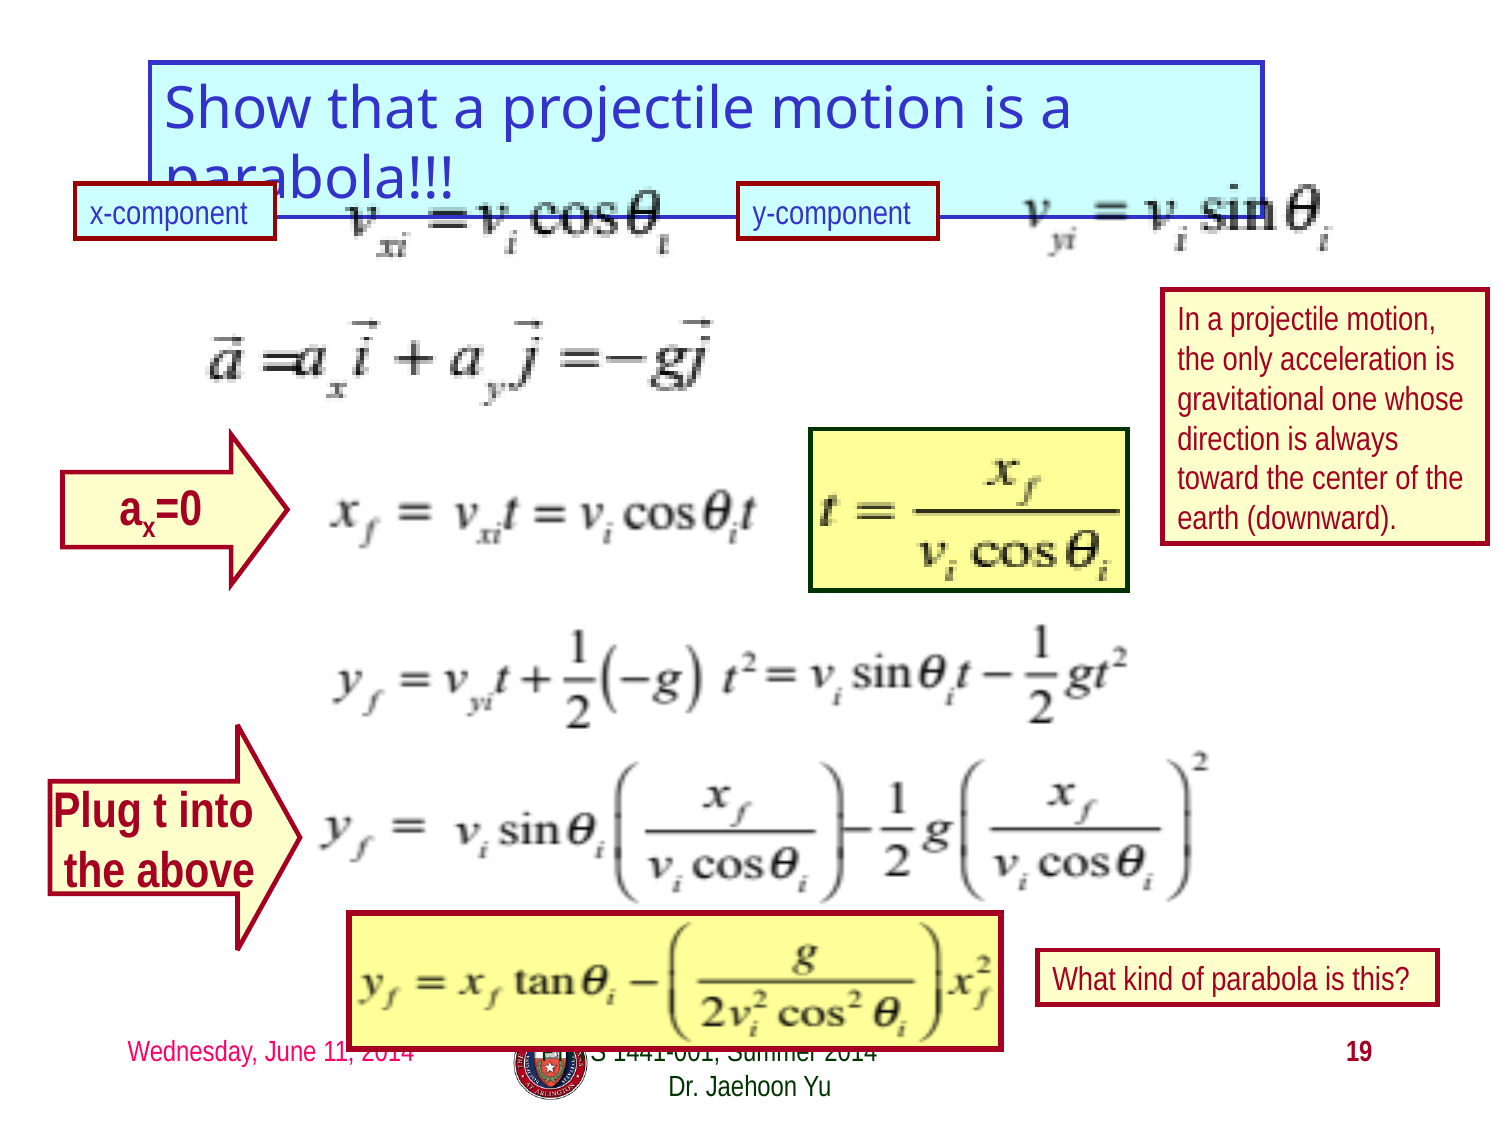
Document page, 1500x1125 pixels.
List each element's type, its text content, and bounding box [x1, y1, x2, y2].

slide_number 19 [1074, 1024, 1388, 1101]
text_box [337, 166, 462, 262]
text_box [812, 431, 1126, 589]
text_box x-component [75, 183, 275, 239]
text_box y-component [738, 183, 938, 239]
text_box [312, 789, 430, 867]
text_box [447, 753, 831, 908]
text_box In a projectile motion, the only acceleration is gravitational one whose direction is always toward the center of the earth (downward). [1162, 289, 1488, 544]
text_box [327, 610, 756, 732]
text_box Show that a projectile motion is a parabola!!! [149, 62, 1263, 218]
text_box What kind of parabola is this? [1037, 949, 1438, 1005]
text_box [447, 479, 766, 549]
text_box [760, 605, 1135, 728]
footer PHYS 1441-001, Summer 2014 Dr. Jaehoon Yu [512, 1055, 988, 1101]
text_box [1135, 159, 1338, 257]
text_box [284, 309, 604, 411]
text_box ax=0 [62, 434, 288, 585]
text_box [197, 321, 279, 384]
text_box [835, 740, 1213, 906]
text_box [467, 161, 678, 263]
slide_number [112, 1024, 463, 1101]
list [1015, 165, 1132, 262]
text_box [598, 309, 720, 396]
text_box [351, 915, 998, 1046]
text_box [324, 475, 438, 554]
text_box Plug t into the above [50, 724, 301, 950]
